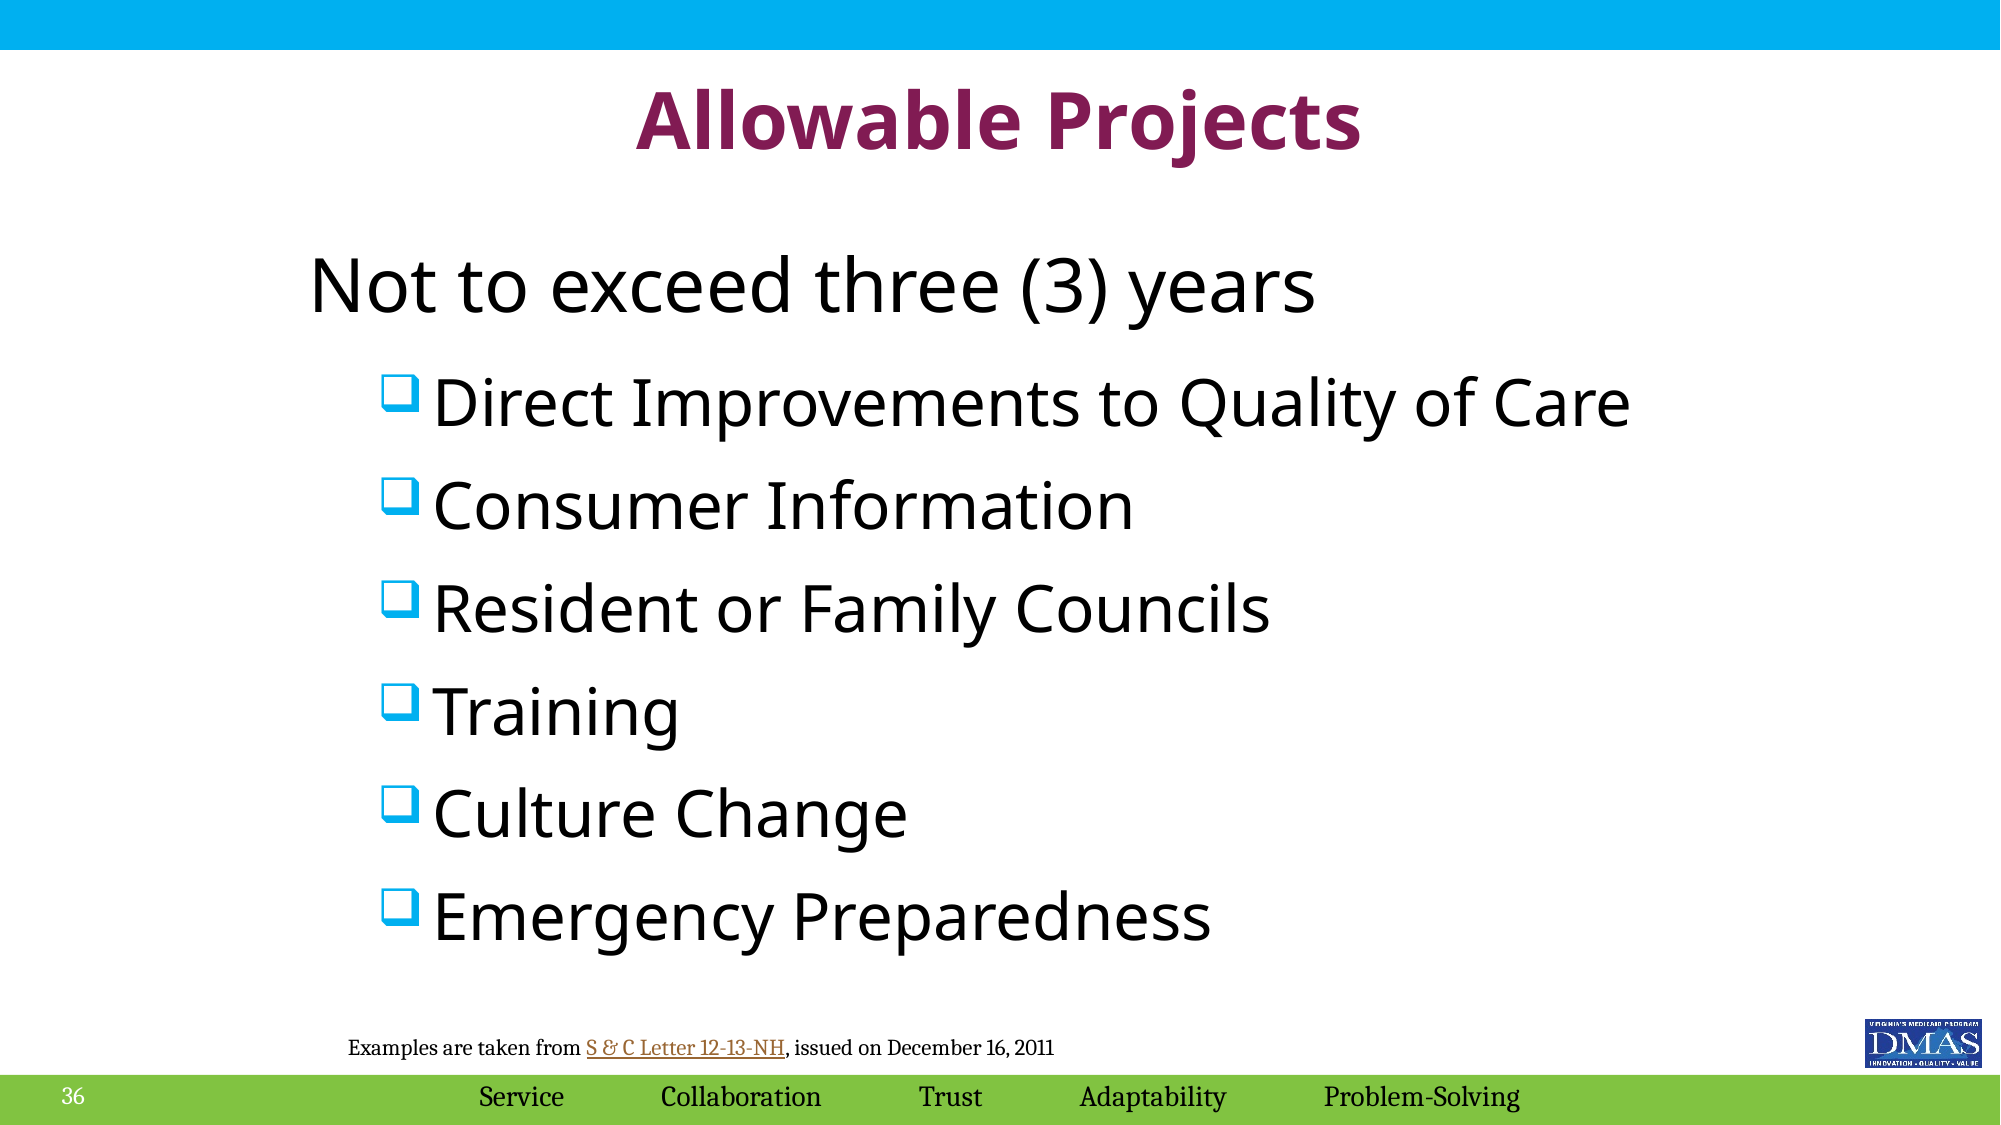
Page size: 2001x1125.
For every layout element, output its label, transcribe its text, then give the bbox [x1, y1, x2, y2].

text_box Service Collaboration Trust Adaptability Problem-Solving [252, 1069, 1750, 1120]
slide_number 36 [16, 1065, 100, 1125]
text_box Examples are taken from S & C Letter 12-13-NH, issued on December 16, 2011 [332, 1025, 1069, 1068]
text_box Not to exceed three (3) years [293, 230, 1334, 336]
picture [1865, 1019, 1982, 1068]
title Allowable Projects [324, 62, 1675, 188]
list Direct Improvements to Quality of Care Consumer Information Resident or Family Councils Training Culture Change Emergency Preparedness [362, 353, 1675, 991]
